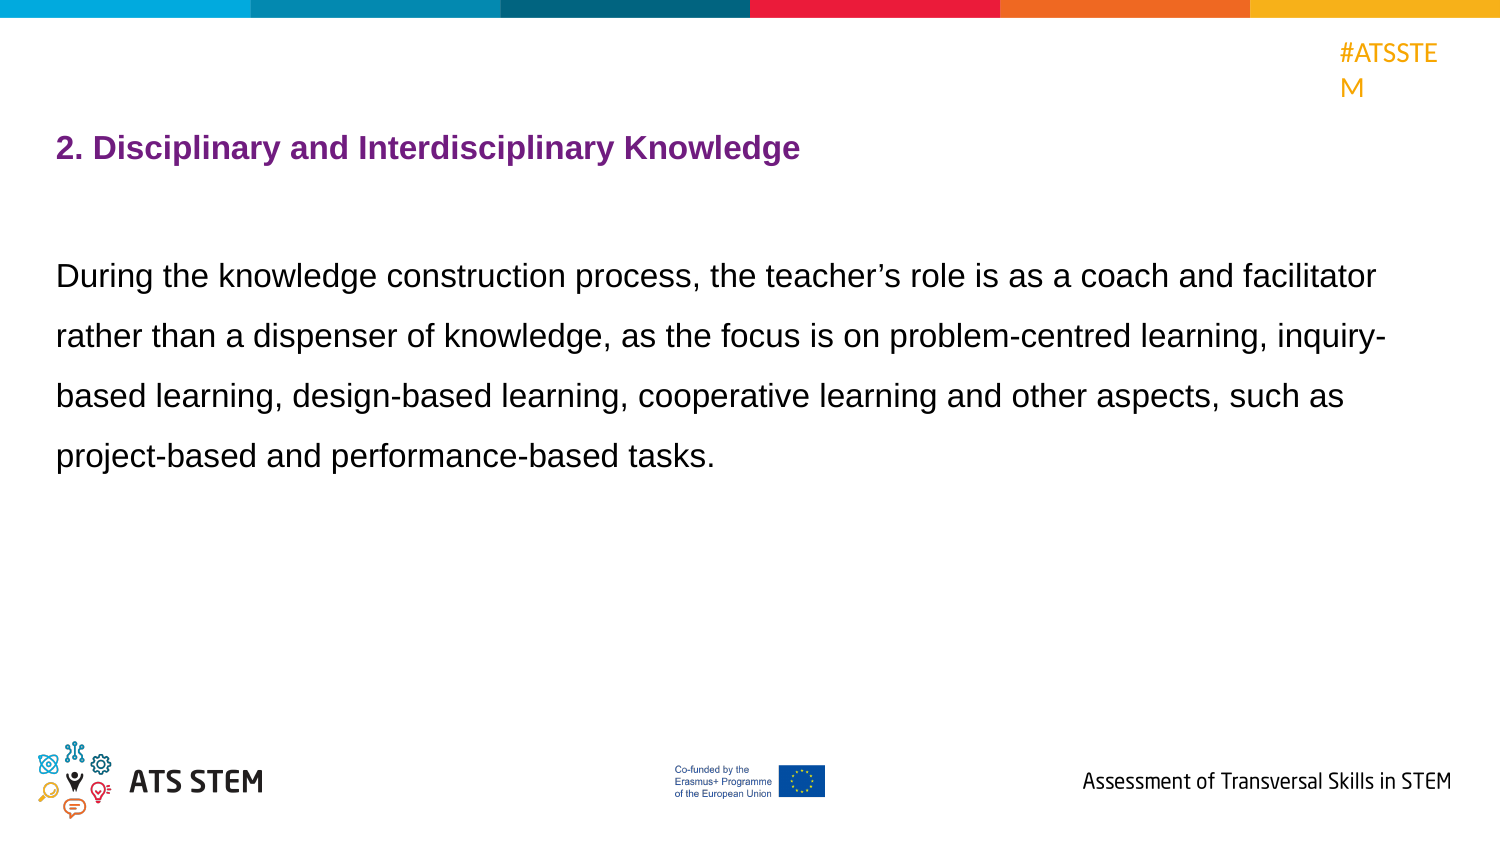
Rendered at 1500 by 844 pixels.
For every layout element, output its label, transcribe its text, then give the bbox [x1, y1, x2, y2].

picture [38, 741, 262, 819]
picture [751, 0, 1500, 18]
picture [675, 765, 825, 799]
text_box 2. Disciplinary and Interdisciplinary Knowledge During the knowledge construction process, the teacher’s role is as a coach and facilitator rather than a dispenser of knowledge, as the focus is on problem-centred learning, inquiry-based learning, design-based learning, cooperative learning and other aspects, such as project-based and performance-based tasks. [40, 91, 1445, 646]
picture [1083, 772, 1450, 789]
